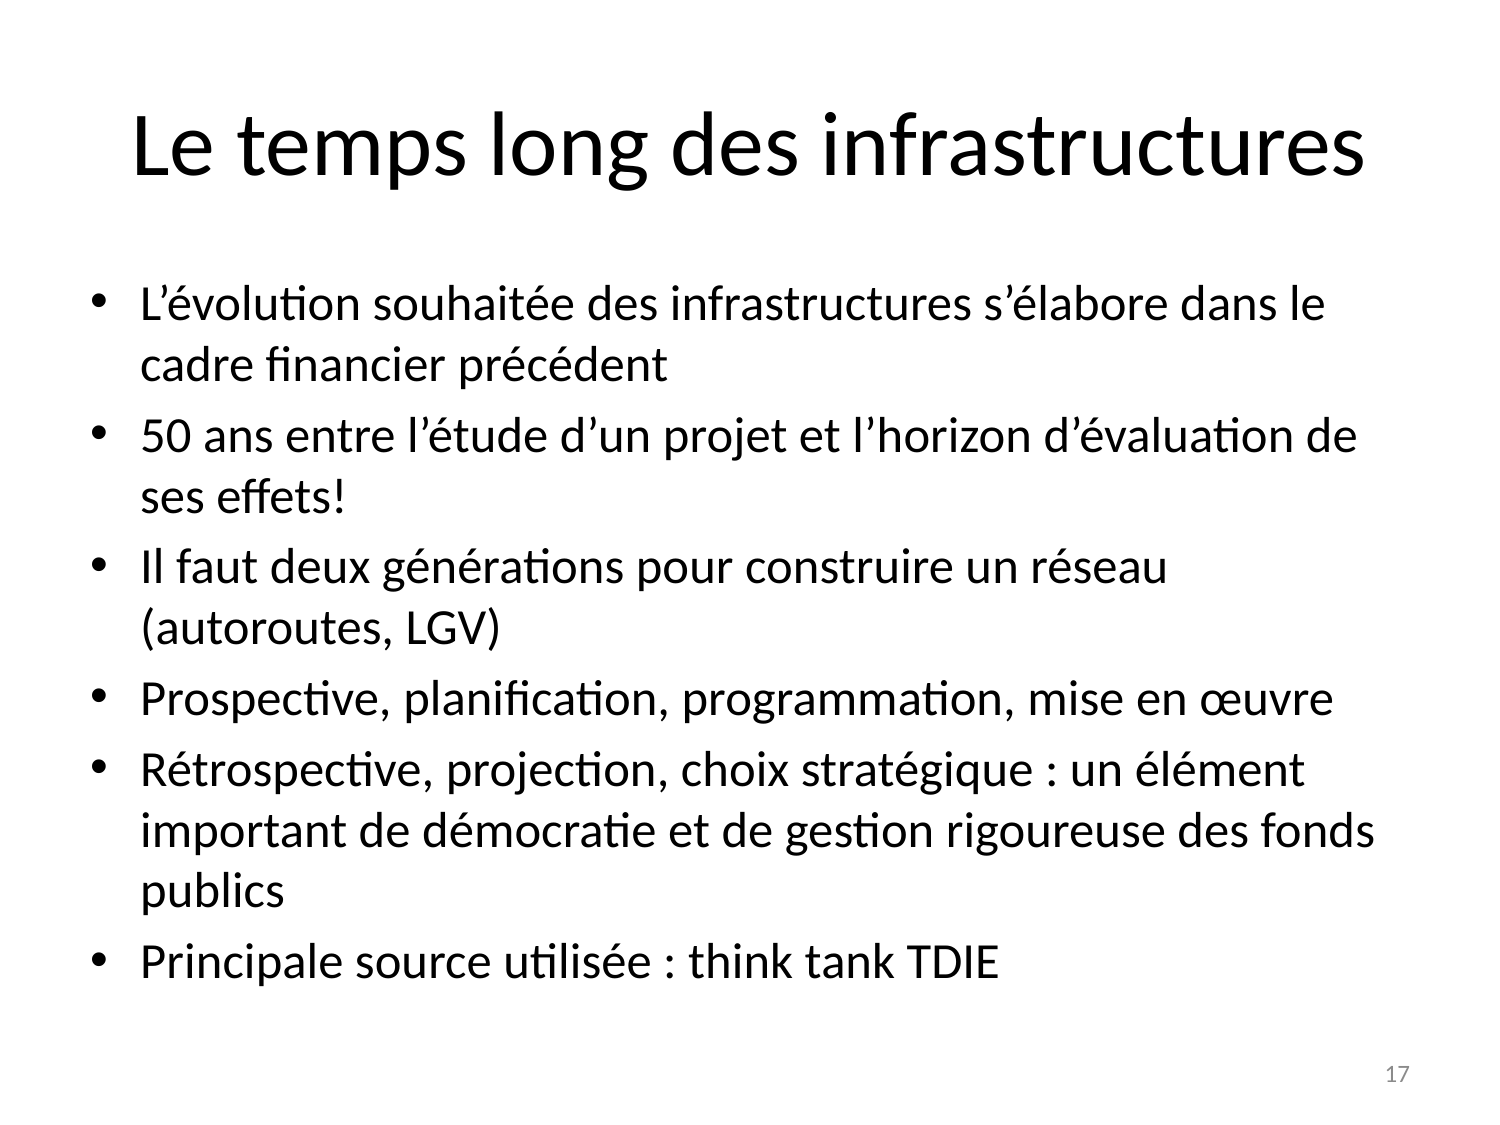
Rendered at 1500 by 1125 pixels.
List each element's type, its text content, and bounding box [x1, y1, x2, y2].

slide_number 17 [1074, 1042, 1425, 1103]
title Le temps long des infrastructures [75, 45, 1425, 233]
list L’évolution souhaitée des infrastructures s’élabore dans le cadre financier précédent 50 ans entre l’étude d’un projet et l’horizon d’évaluation de ses effets! Il faut deux générations pour construire un réseau (autoroutes, LGV) Prospective, planification, programmation, mise en œuvre Rétrospective, projection, choix stratégique : un élément important de démocratie et de gestion rigoureuse des fonds publics Principale source utilisée : think tank TDIE [75, 262, 1425, 1005]
